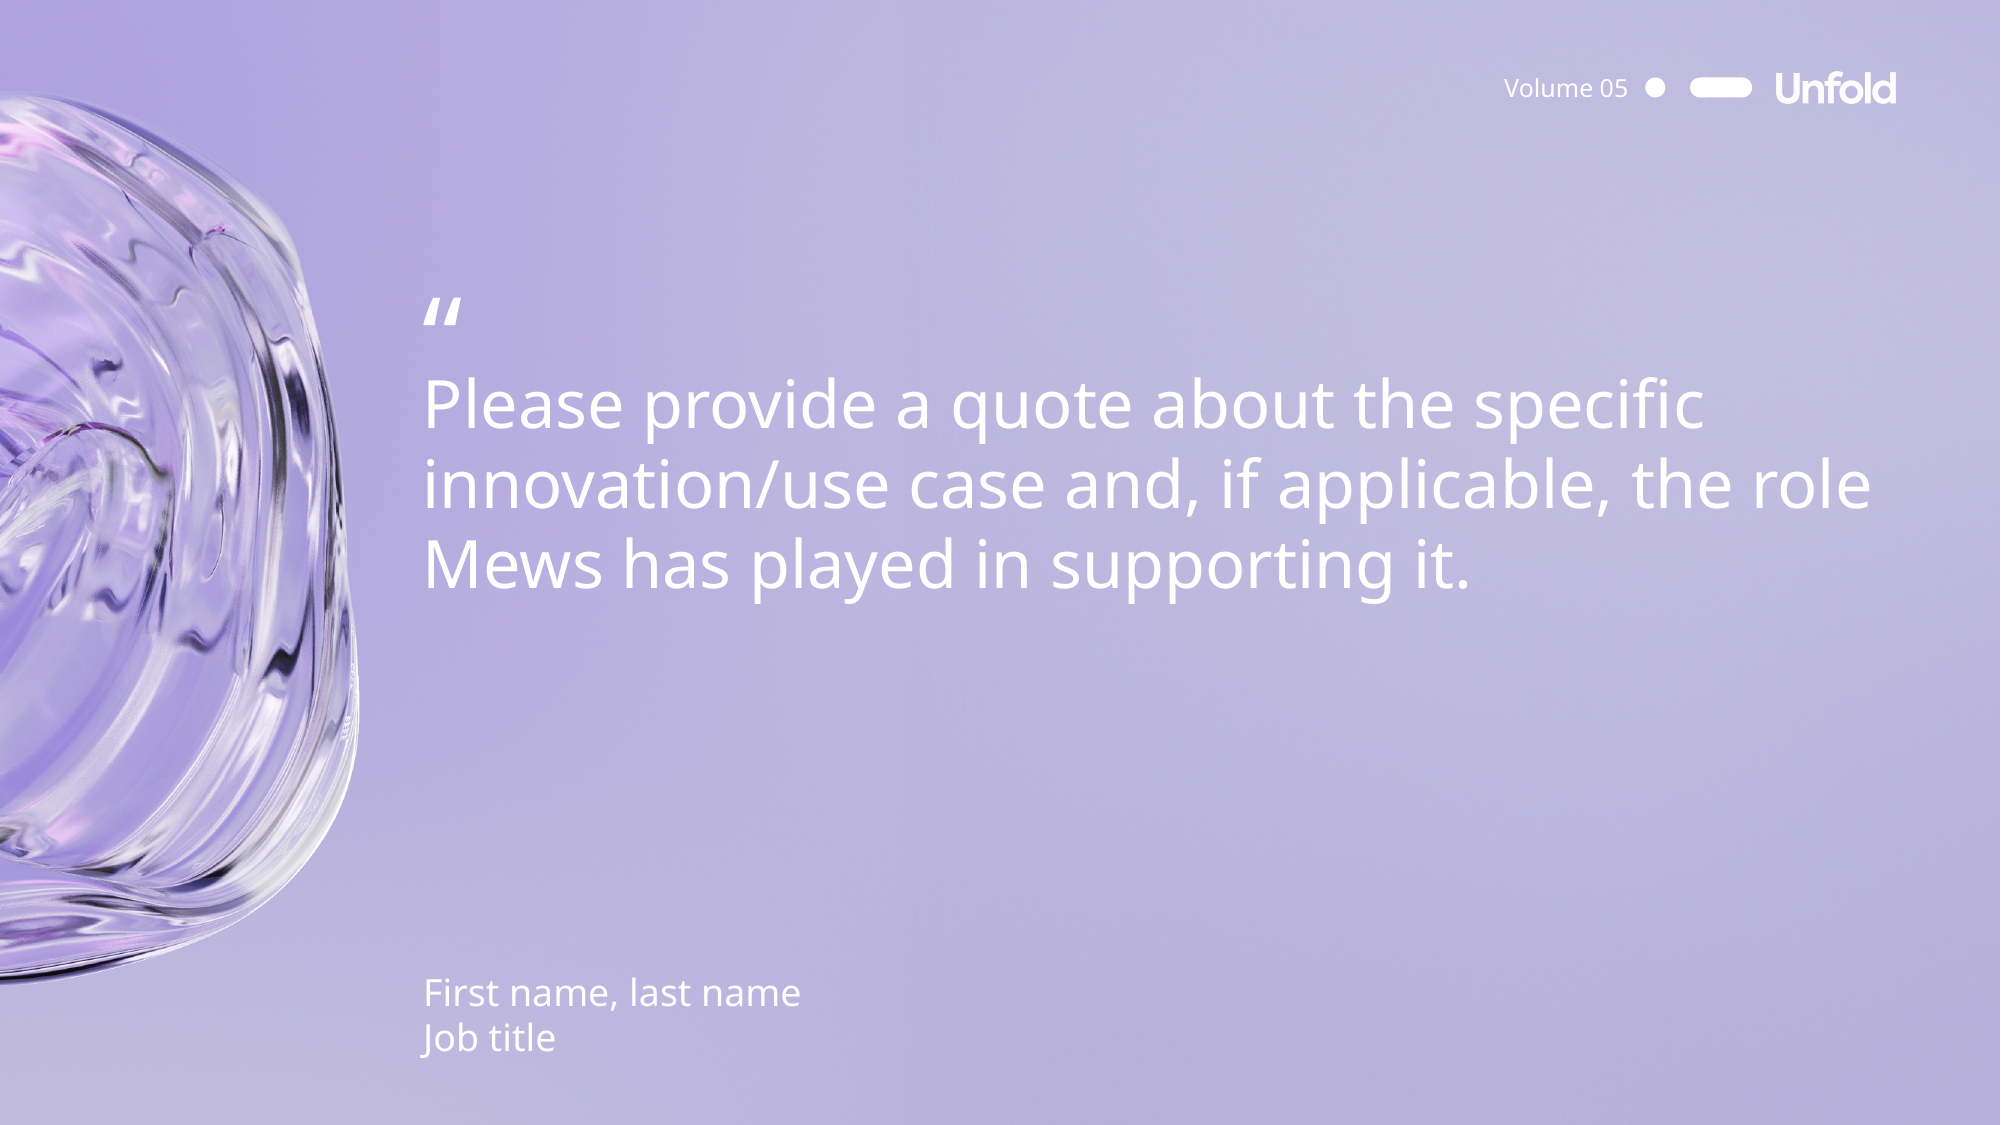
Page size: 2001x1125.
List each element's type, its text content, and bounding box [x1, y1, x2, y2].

picture [0, 0, 2000, 1125]
list Please provide a quote about the specific innovation/use case and, if applicable, the role Mews has played in supporting it. [423, 365, 1898, 933]
list First name, last name Job title [423, 956, 1898, 1059]
list “ [422, 265, 1898, 365]
